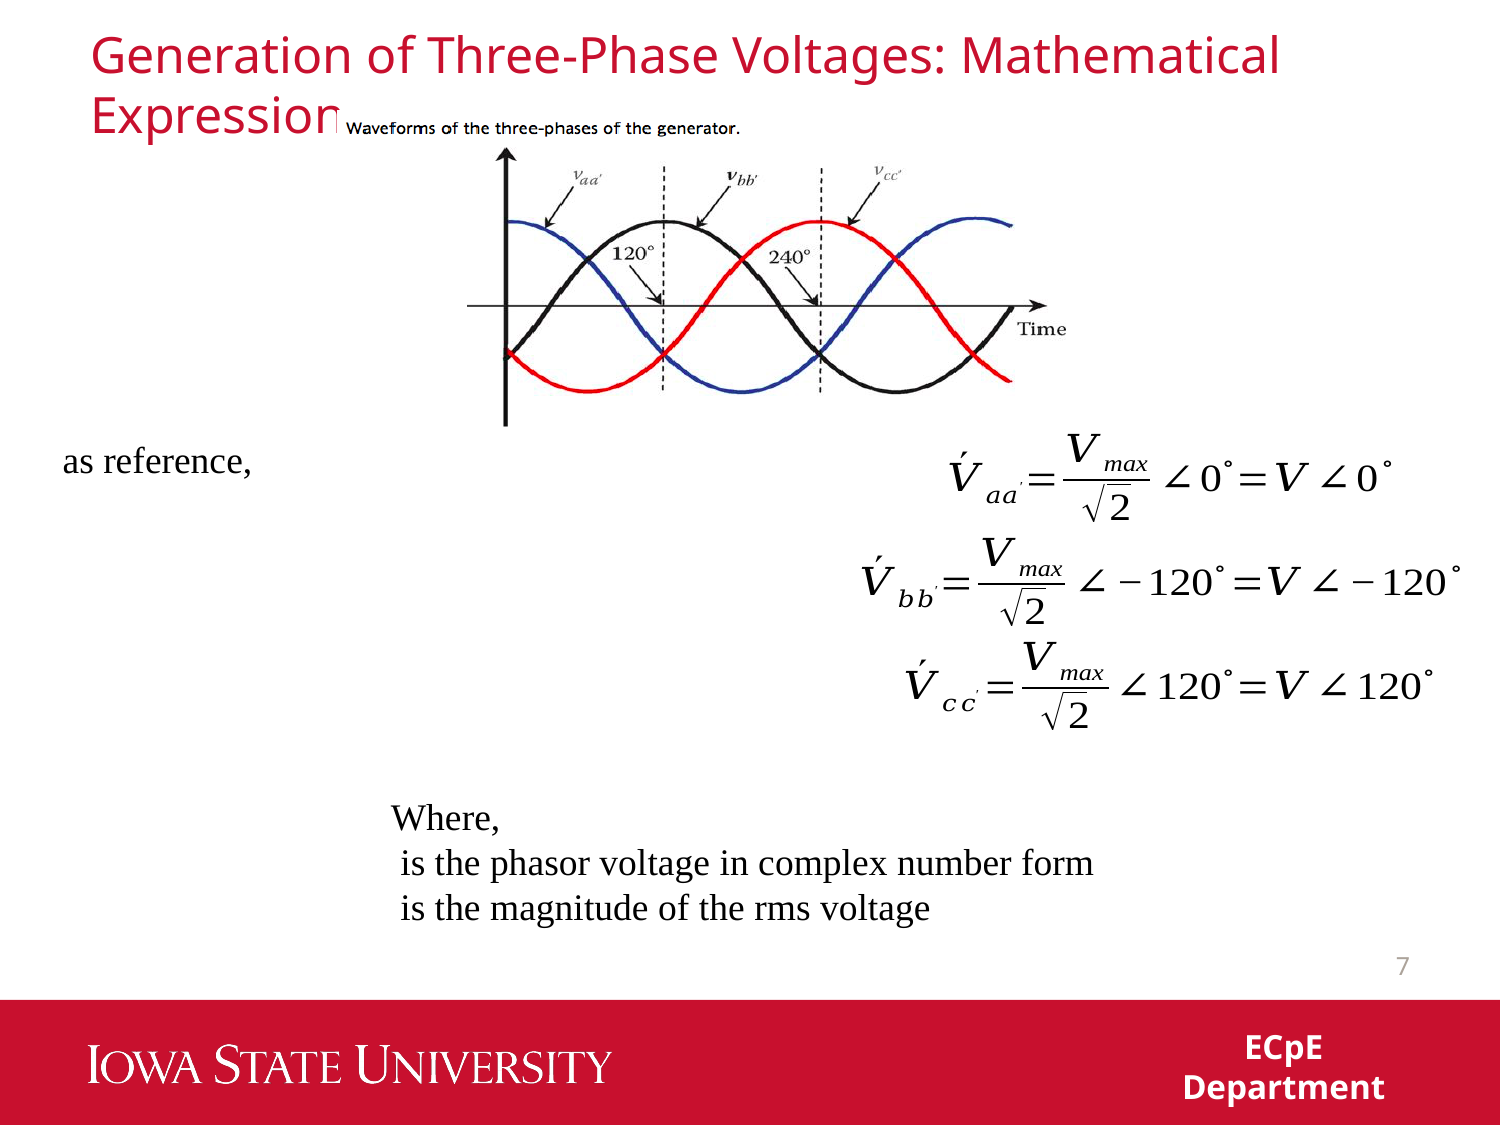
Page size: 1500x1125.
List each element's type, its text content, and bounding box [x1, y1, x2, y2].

slide_number 7 [1074, 937, 1425, 998]
title Generation of Three-Phase Voltages: Mathematical Expression [74, 24, 1402, 142]
text_box ECpE Department [1142, 1035, 1425, 1096]
picture [87, 1044, 613, 1088]
picture [337, 110, 1125, 439]
